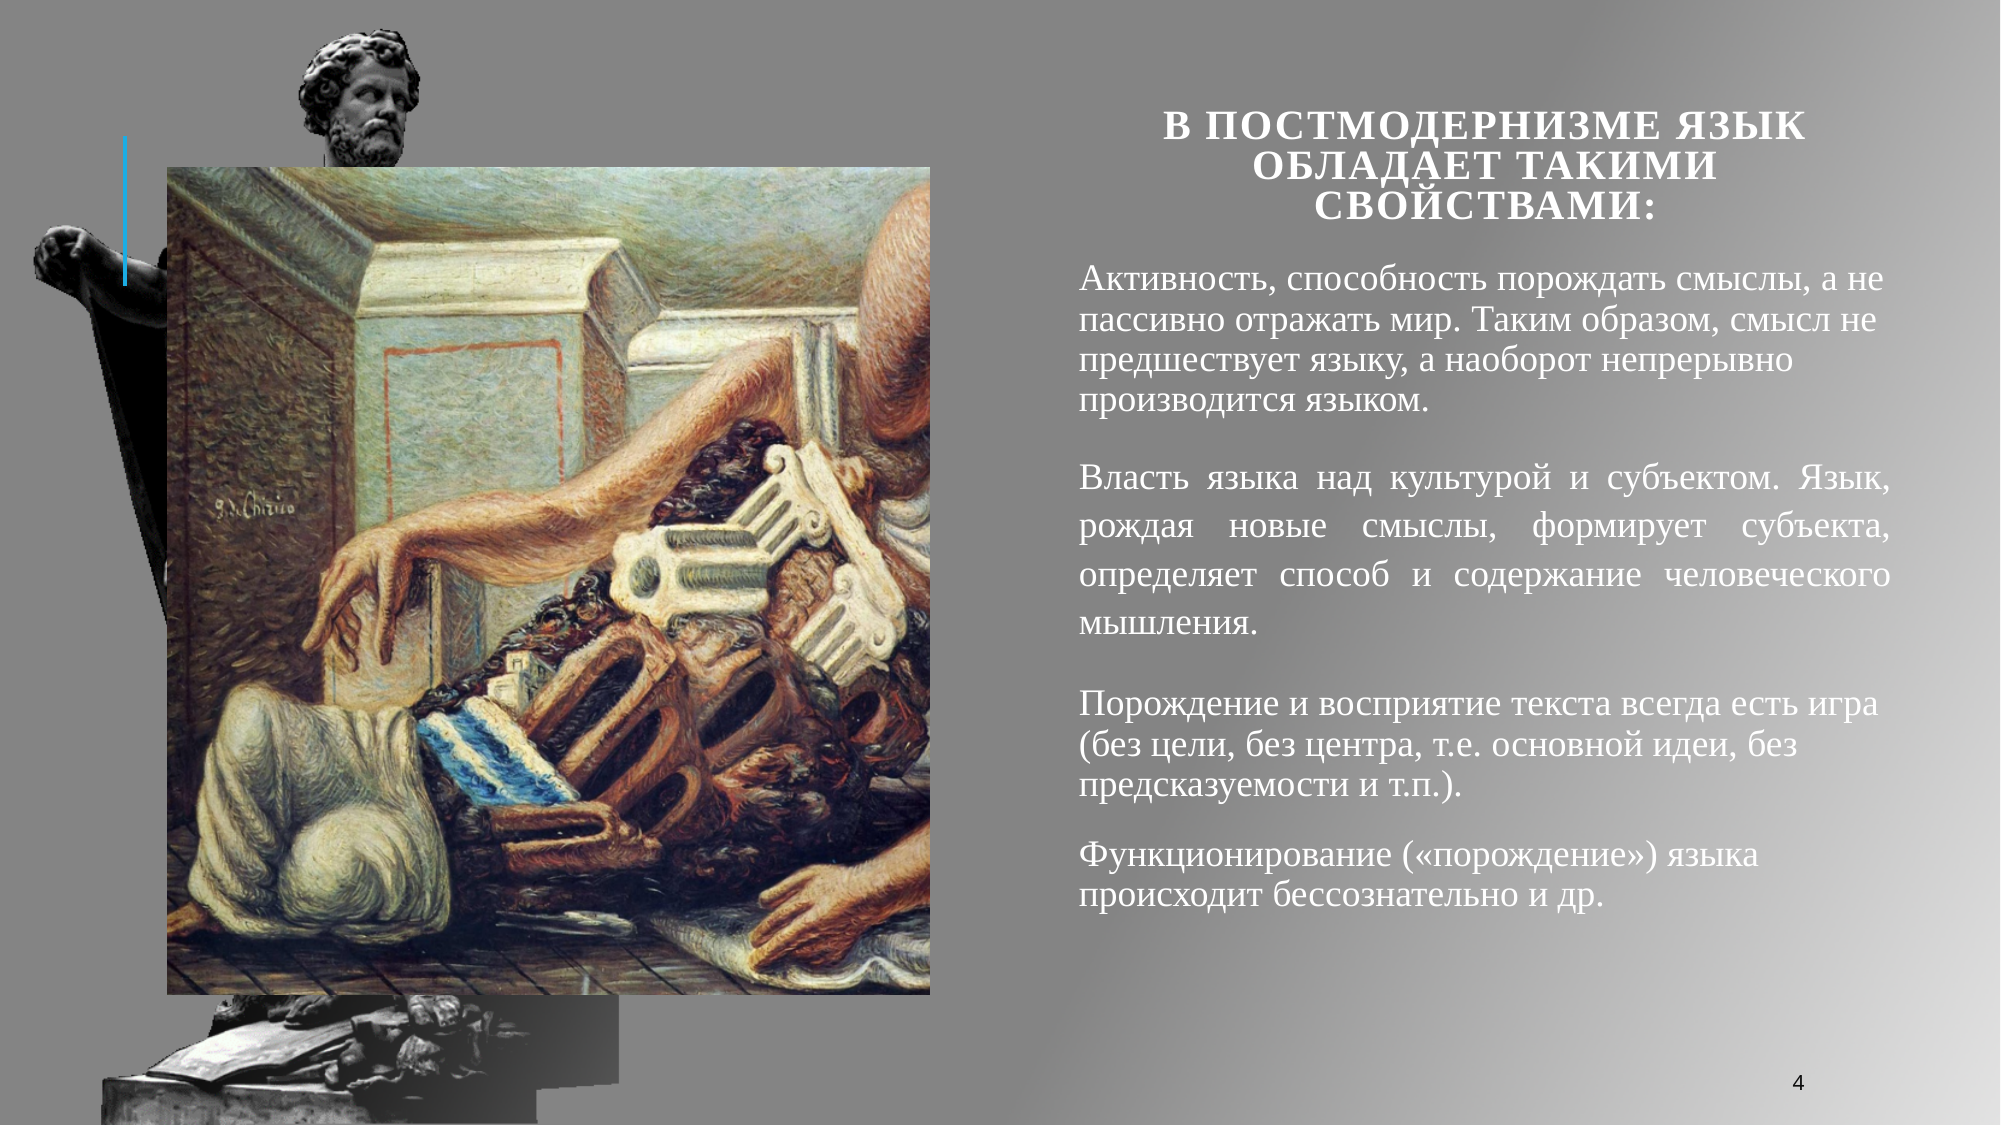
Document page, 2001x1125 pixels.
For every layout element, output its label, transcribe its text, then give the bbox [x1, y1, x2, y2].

title В постмодернизме язык обладает такими свойствами: [1071, 44, 1900, 250]
list Активность, способность порождать смыслы, а не пассивно отражать мир. Таким образом, смысл не предшествует языку, а наоборот непрерывно производится языком. Власть языка над культурой и субъектом. Язык, рождая новые смыслы, формирует субъекта, определяет способ и содержание человеческого мышления. Порождение и восприятие текста всегда есть игра (без цели, без центра, т.е. основной идеи, без предсказуемости и т.п.). Функционирование («порождение») языка происходит бессознательно и др. [1071, 250, 1900, 911]
picture [0, 0, 2001, 1125]
slide_number 4 [1777, 1061, 1938, 1107]
